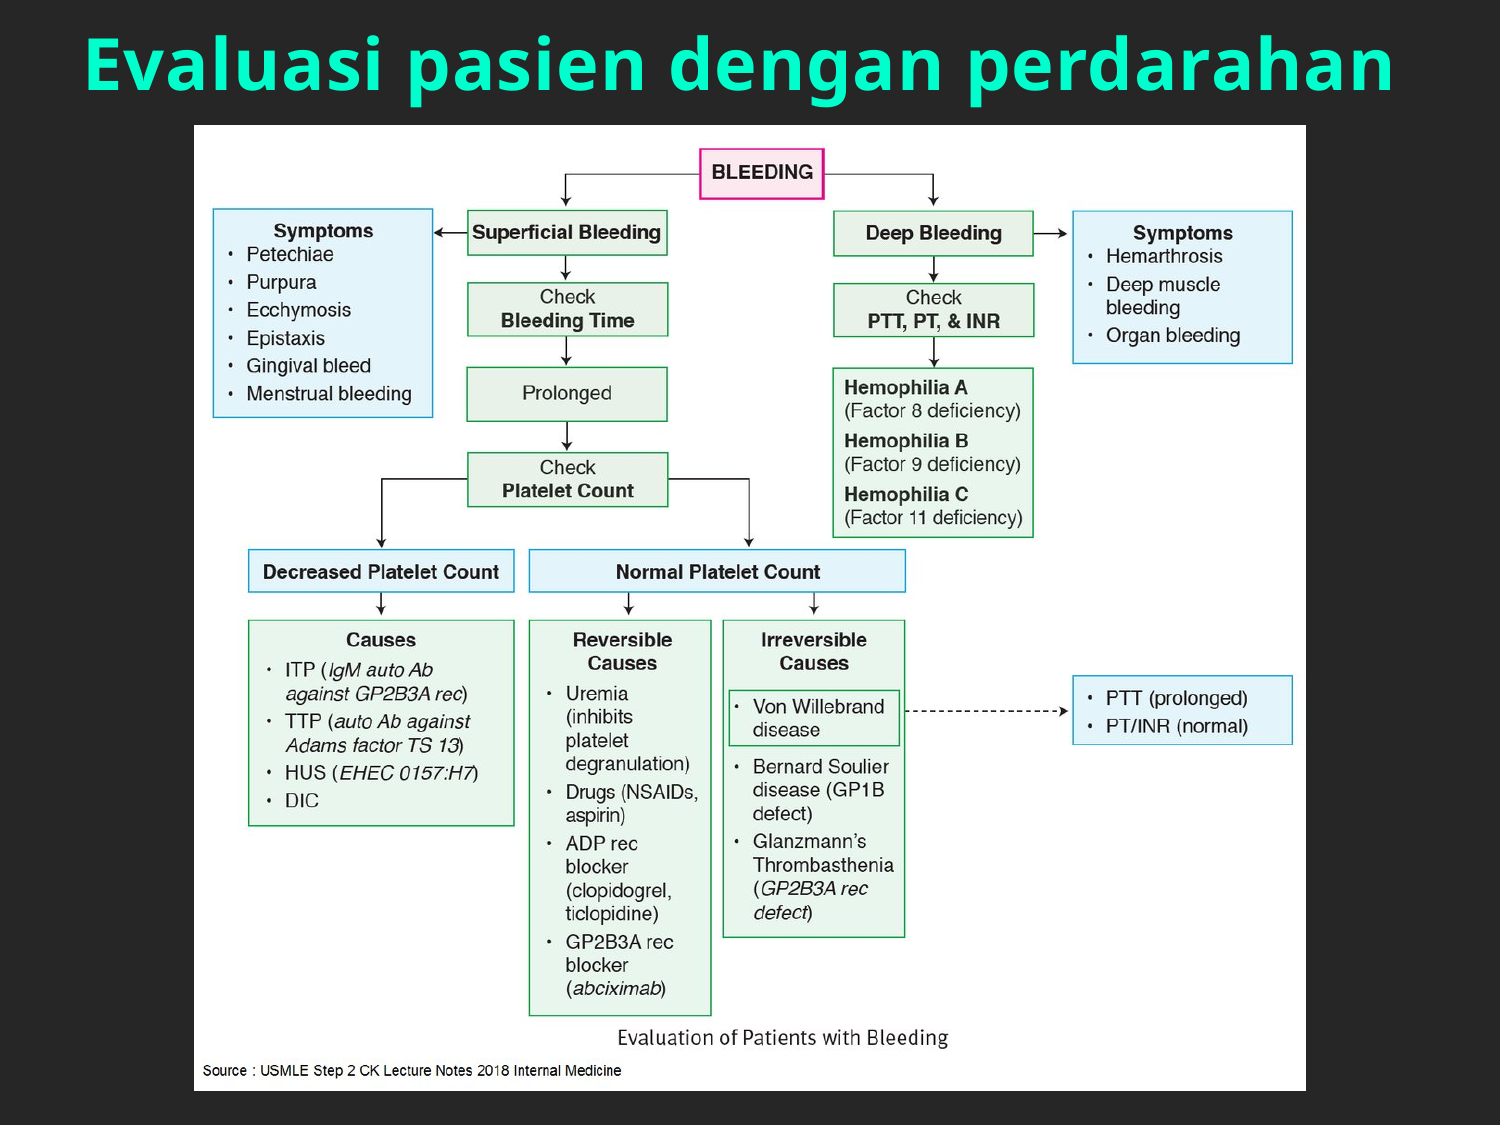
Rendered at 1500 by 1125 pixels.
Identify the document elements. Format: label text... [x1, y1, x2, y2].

title Evaluasi pasien dengan perdarahan [64, 0, 1415, 113]
picture [194, 125, 1306, 1092]
